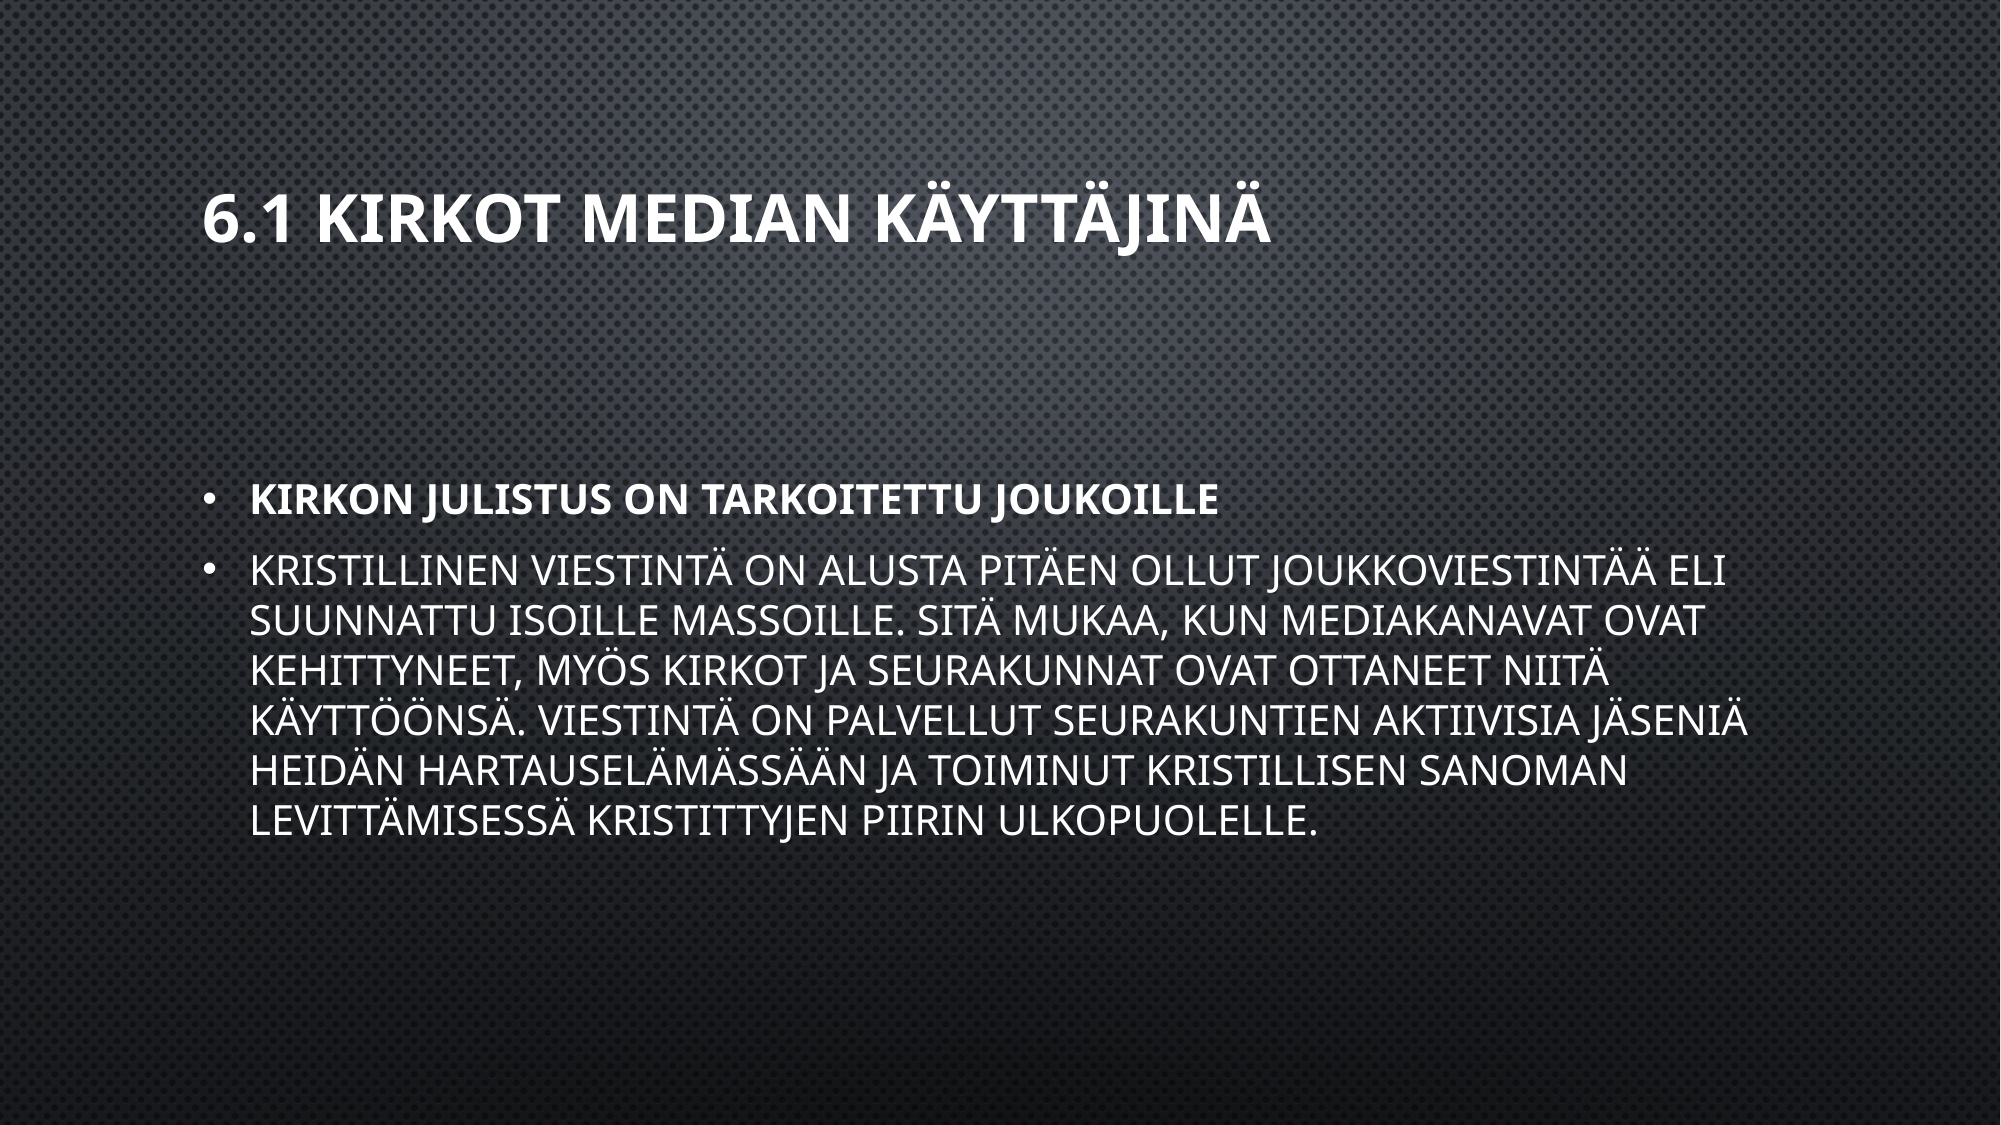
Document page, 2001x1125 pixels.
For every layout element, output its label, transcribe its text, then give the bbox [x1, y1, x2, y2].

list Kirkon julistus on tarkoitettu joukoille Kristillinen viestintä on alusta pitäen ollut joukkoviestintää eli suunnattu isoille massoille. Sitä mukaa, kun mediakanavat ovat kehittyneet, myös kirkot ja seurakunnat ovat ottaneet niitä käyttöönsä. Viestintä on palvellut seurakuntien aktiivisia jäseniä heidän hartauselämässään ja toiminut kristillisen sanoman levittämisessä kristittyjen piirin ulkopuolelle. [187, 437, 1813, 950]
title 6.1 Kirkot median käyttäjinä [187, 99, 1813, 413]
